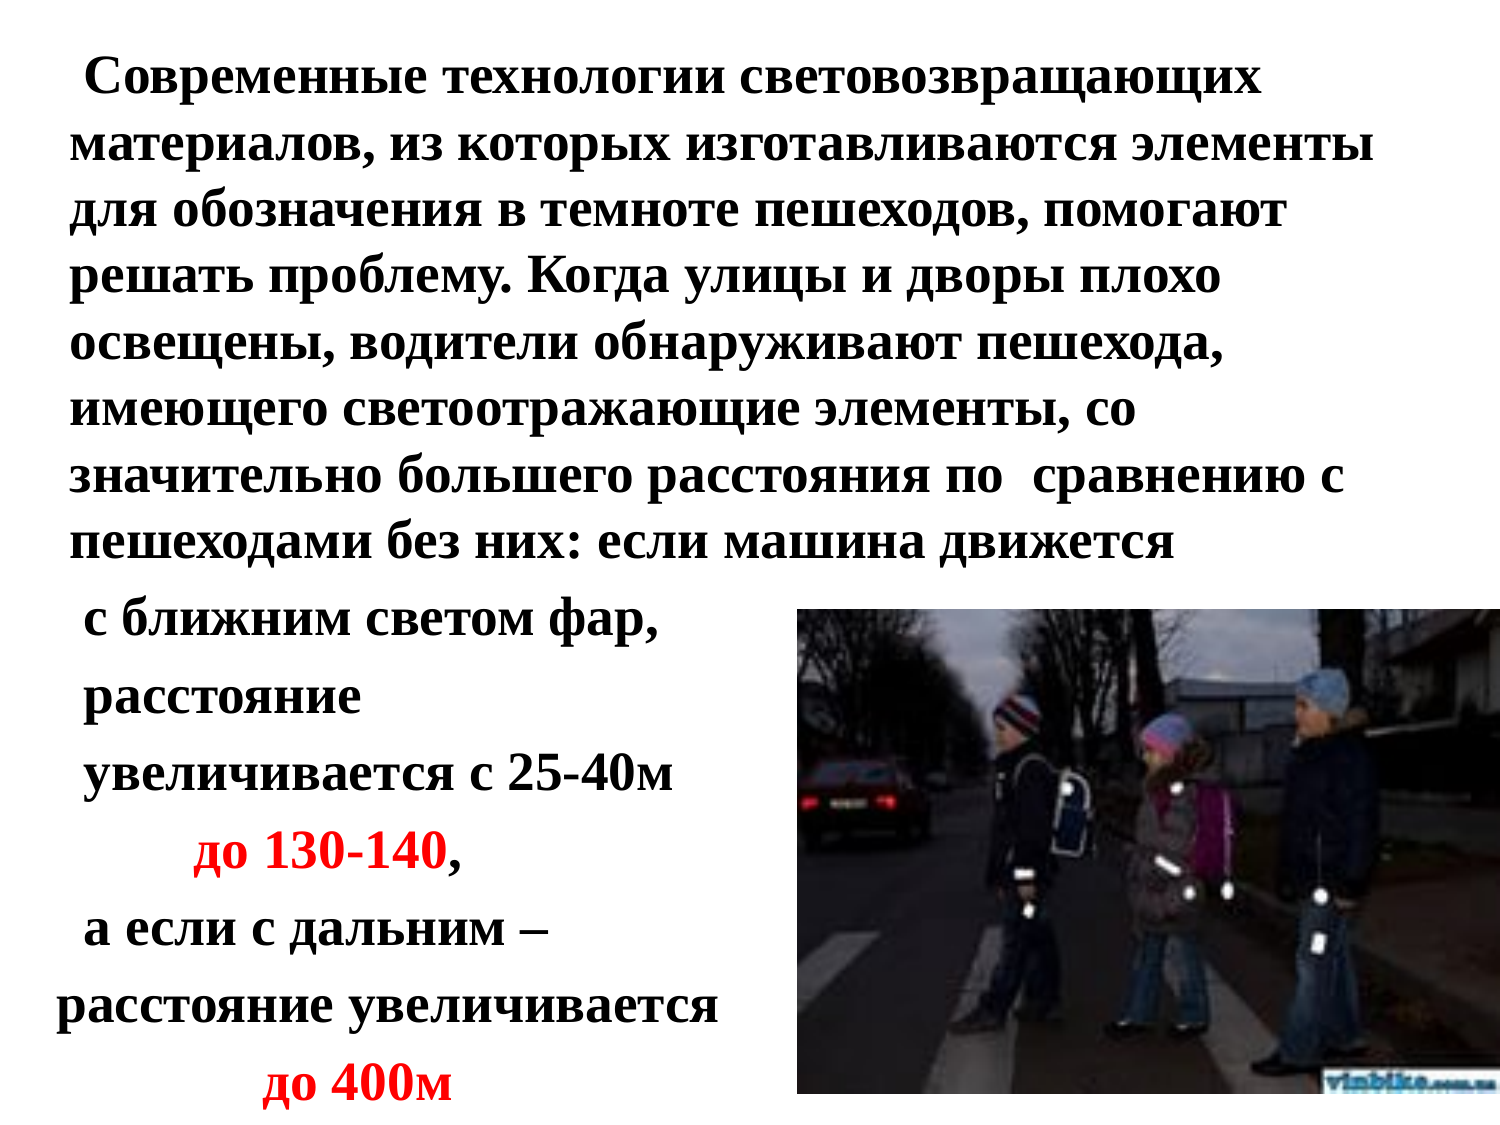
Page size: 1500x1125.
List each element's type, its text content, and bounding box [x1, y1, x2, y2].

list Современные технологии световозвращающих материалов, из которых изготавливаются элементы для обозначения в темноте пешеходов, помогают решать проблему. Когда улицы и дворы плохо освещены, водители обнаруживают пешехода, имеющего светоотражающие элементы, со значительно большего расстояния по сравнению с пешеходами без них: если машина движется с ближним светом фар, расстояние увеличивается с 25-40м до 130-140, а если с дальним – расстояние увеличивается до 400м [0, 31, 1425, 1125]
picture [796, 609, 1500, 1095]
